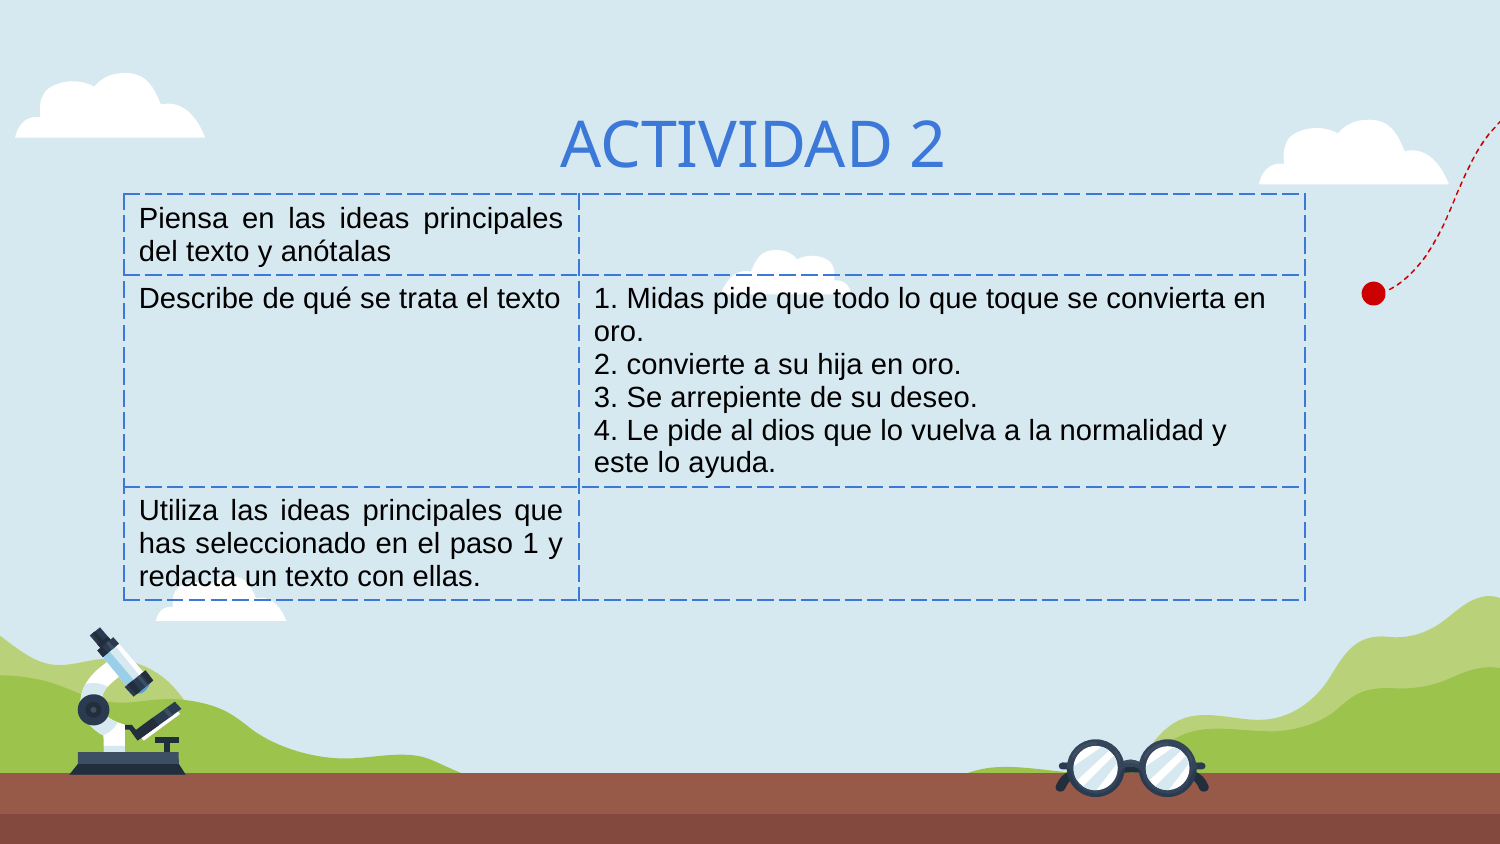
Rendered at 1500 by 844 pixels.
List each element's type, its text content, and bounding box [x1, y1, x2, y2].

text_box [1361, 281, 1386, 306]
table_cell 1. Midas pide que todo lo que toque se convierta en oro. 2. convierte a su hija en oro. 3. Se arrepiente de su deseo. 4. Le pide al dios que lo vuelva a la normalidad y este lo ayuda. [579, 275, 1305, 487]
table_cell Describe de qué se trata el texto [124, 275, 579, 487]
table_cell [579, 487, 1305, 600]
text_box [1054, 738, 1210, 798]
table_header Piensa en las ideas principales del texto y anótalas [124, 194, 579, 275]
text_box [69, 627, 186, 775]
title ACTIVIDAD 2 [117, 88, 1390, 190]
table_cell Utiliza las ideas principales que has seleccionado en el paso 1 y redacta un texto con ellas. [124, 487, 579, 600]
table_header [579, 194, 1305, 275]
